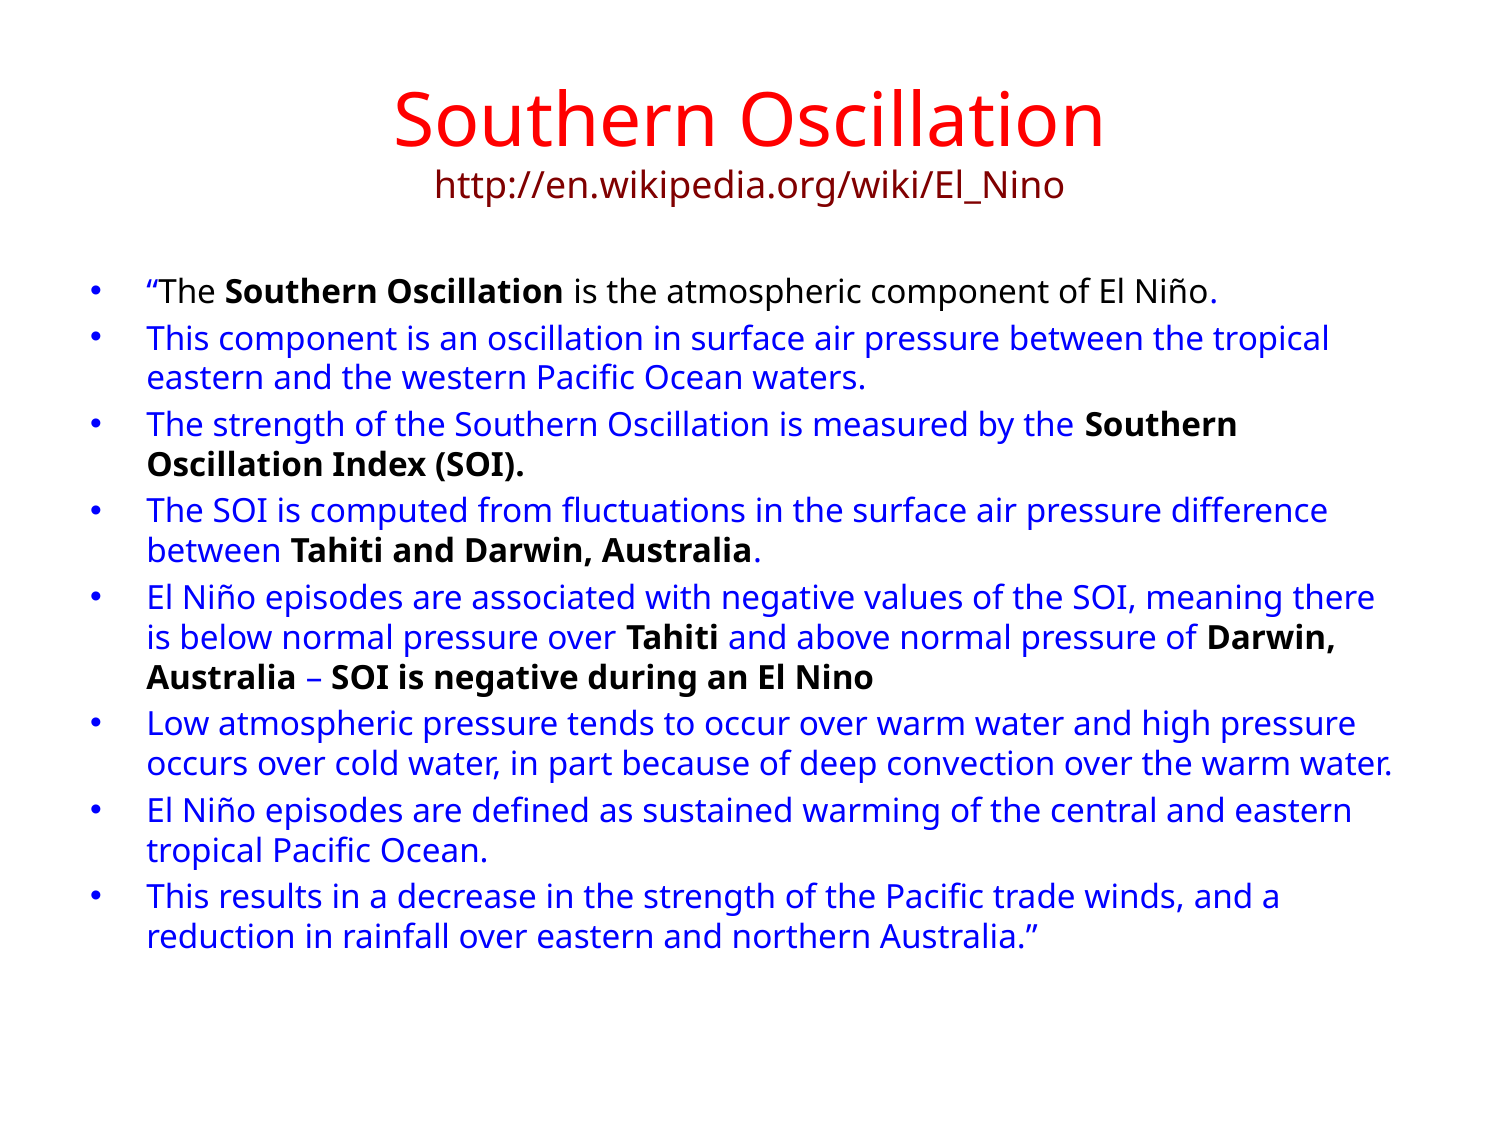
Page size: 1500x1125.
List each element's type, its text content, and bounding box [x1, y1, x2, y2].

list “The Southern Oscillation is the atmospheric component of El Niño. This component is an oscillation in surface air pressure between the tropical eastern and the western Pacific Ocean waters. The strength of the Southern Oscillation is measured by the Southern Oscillation Index (SOI). The SOI is computed from fluctuations in the surface air pressure difference between Tahiti and Darwin, Australia. El Niño episodes are associated with negative values of the SOI, meaning there is below normal pressure over Tahiti and above normal pressure of Darwin, Australia – SOI is negative during an El Nino Low atmospheric pressure tends to occur over warm water and high pressure occurs over cold water, in part because of deep convection over the warm water. El Niño episodes are defined as sustained warming of the central and eastern tropical Pacific Ocean. This results in a decrease in the strength of the Pacific trade winds, and a reduction in rainfall over eastern and northern Australia.” [75, 262, 1425, 1005]
title Southern Oscillation http://en.wikipedia.org/wiki/El_Nino [75, 45, 1425, 233]
